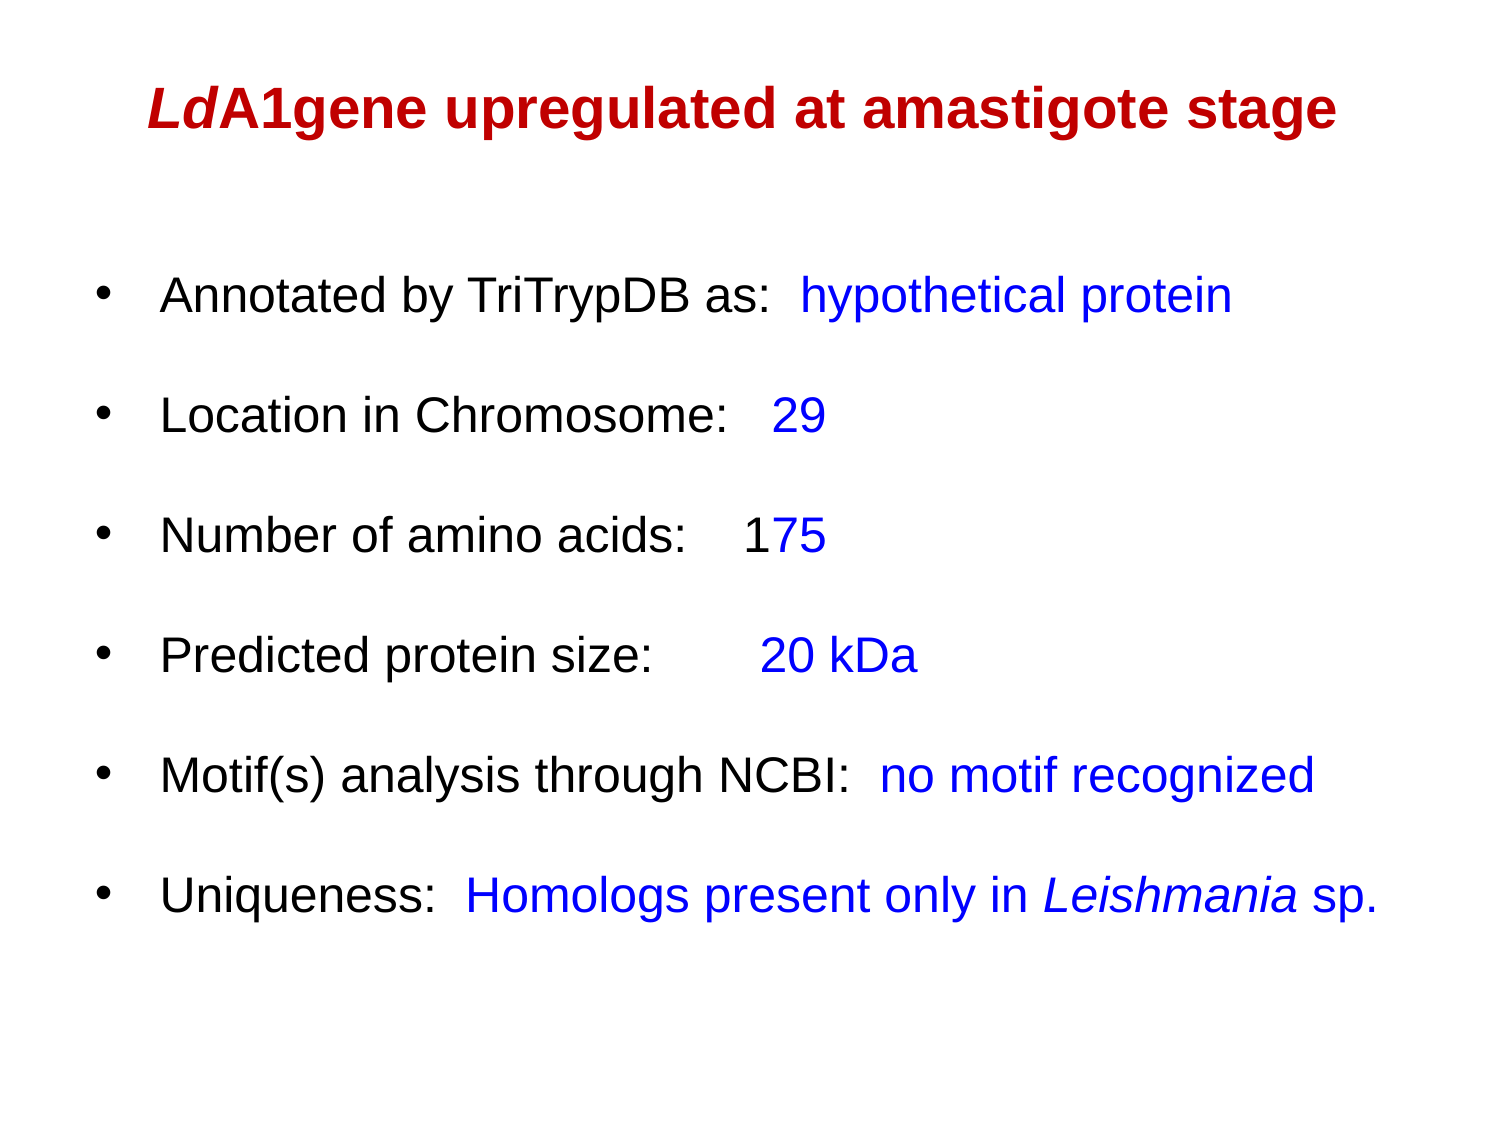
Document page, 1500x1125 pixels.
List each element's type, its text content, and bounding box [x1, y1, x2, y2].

text_box Annotated by TriTrypDB as: hypothetical protein Location in Chromosome: 29 Number of amino acids: 175 Predicted protein size: 20 kDa Motif(s) analysis through NCBI: no motif recognized Uniqueness: Homologs present only in Leishmania sp. [80, 200, 1463, 991]
text_box LdA1gene upregulated at amastigote stage [132, 62, 1371, 148]
